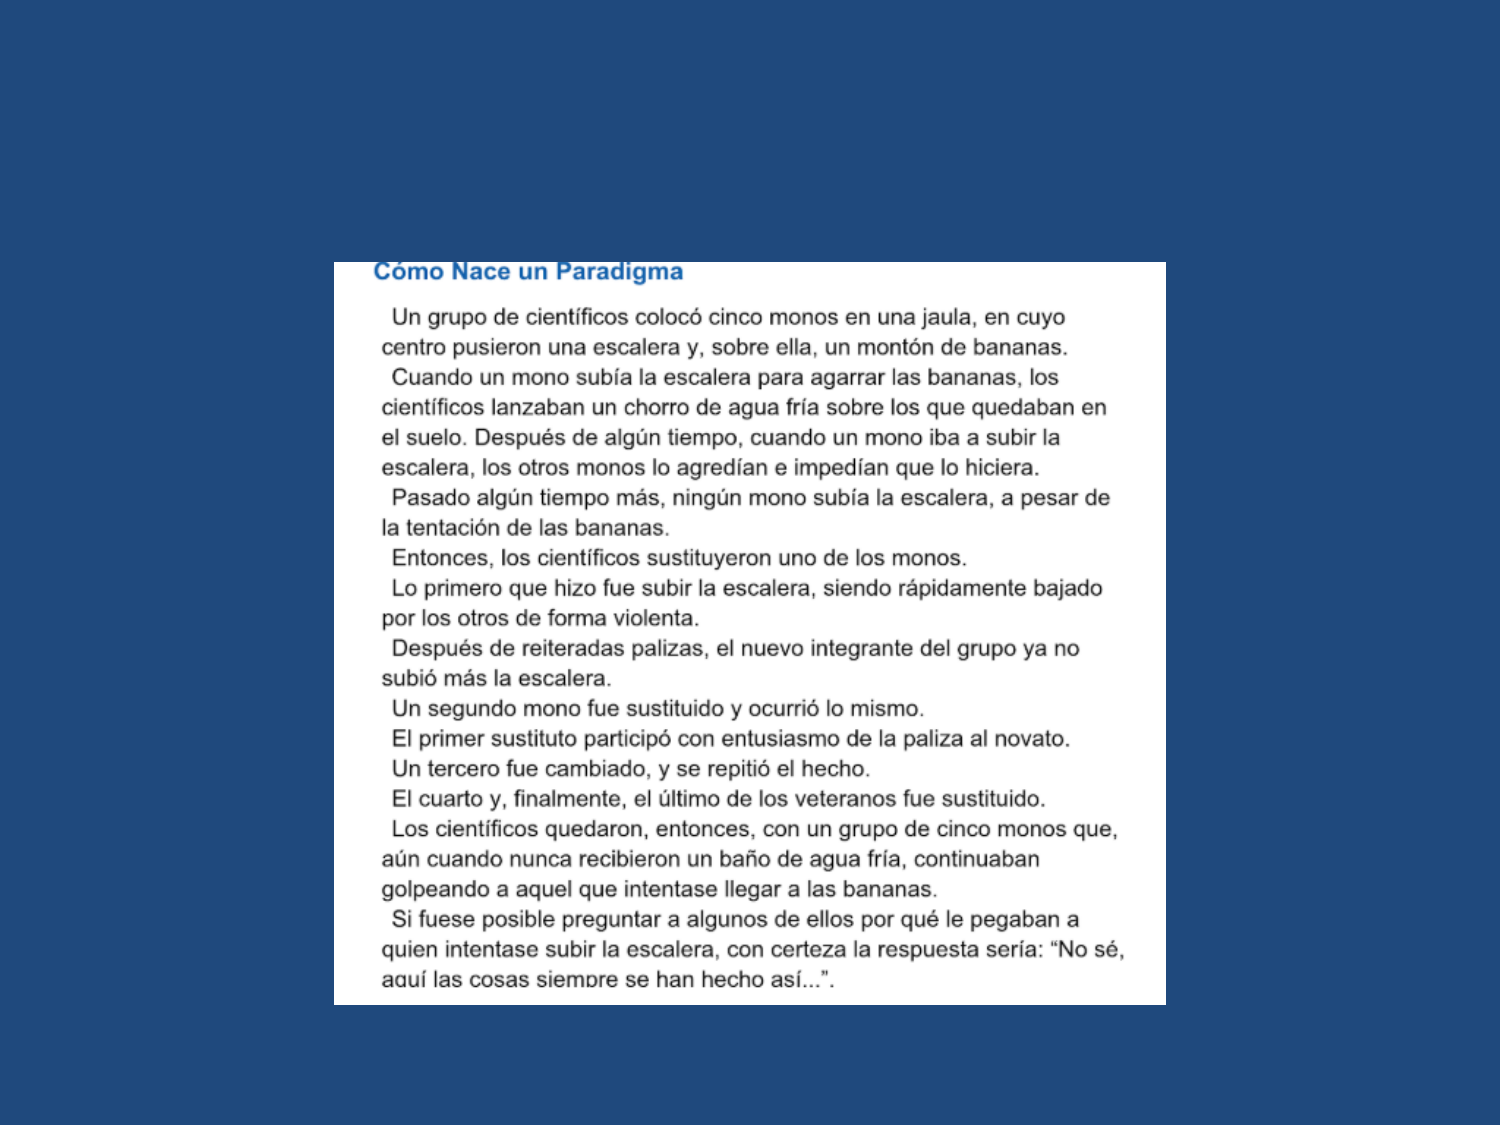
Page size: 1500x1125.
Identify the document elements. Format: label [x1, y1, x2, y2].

list [333, 262, 1167, 1006]
